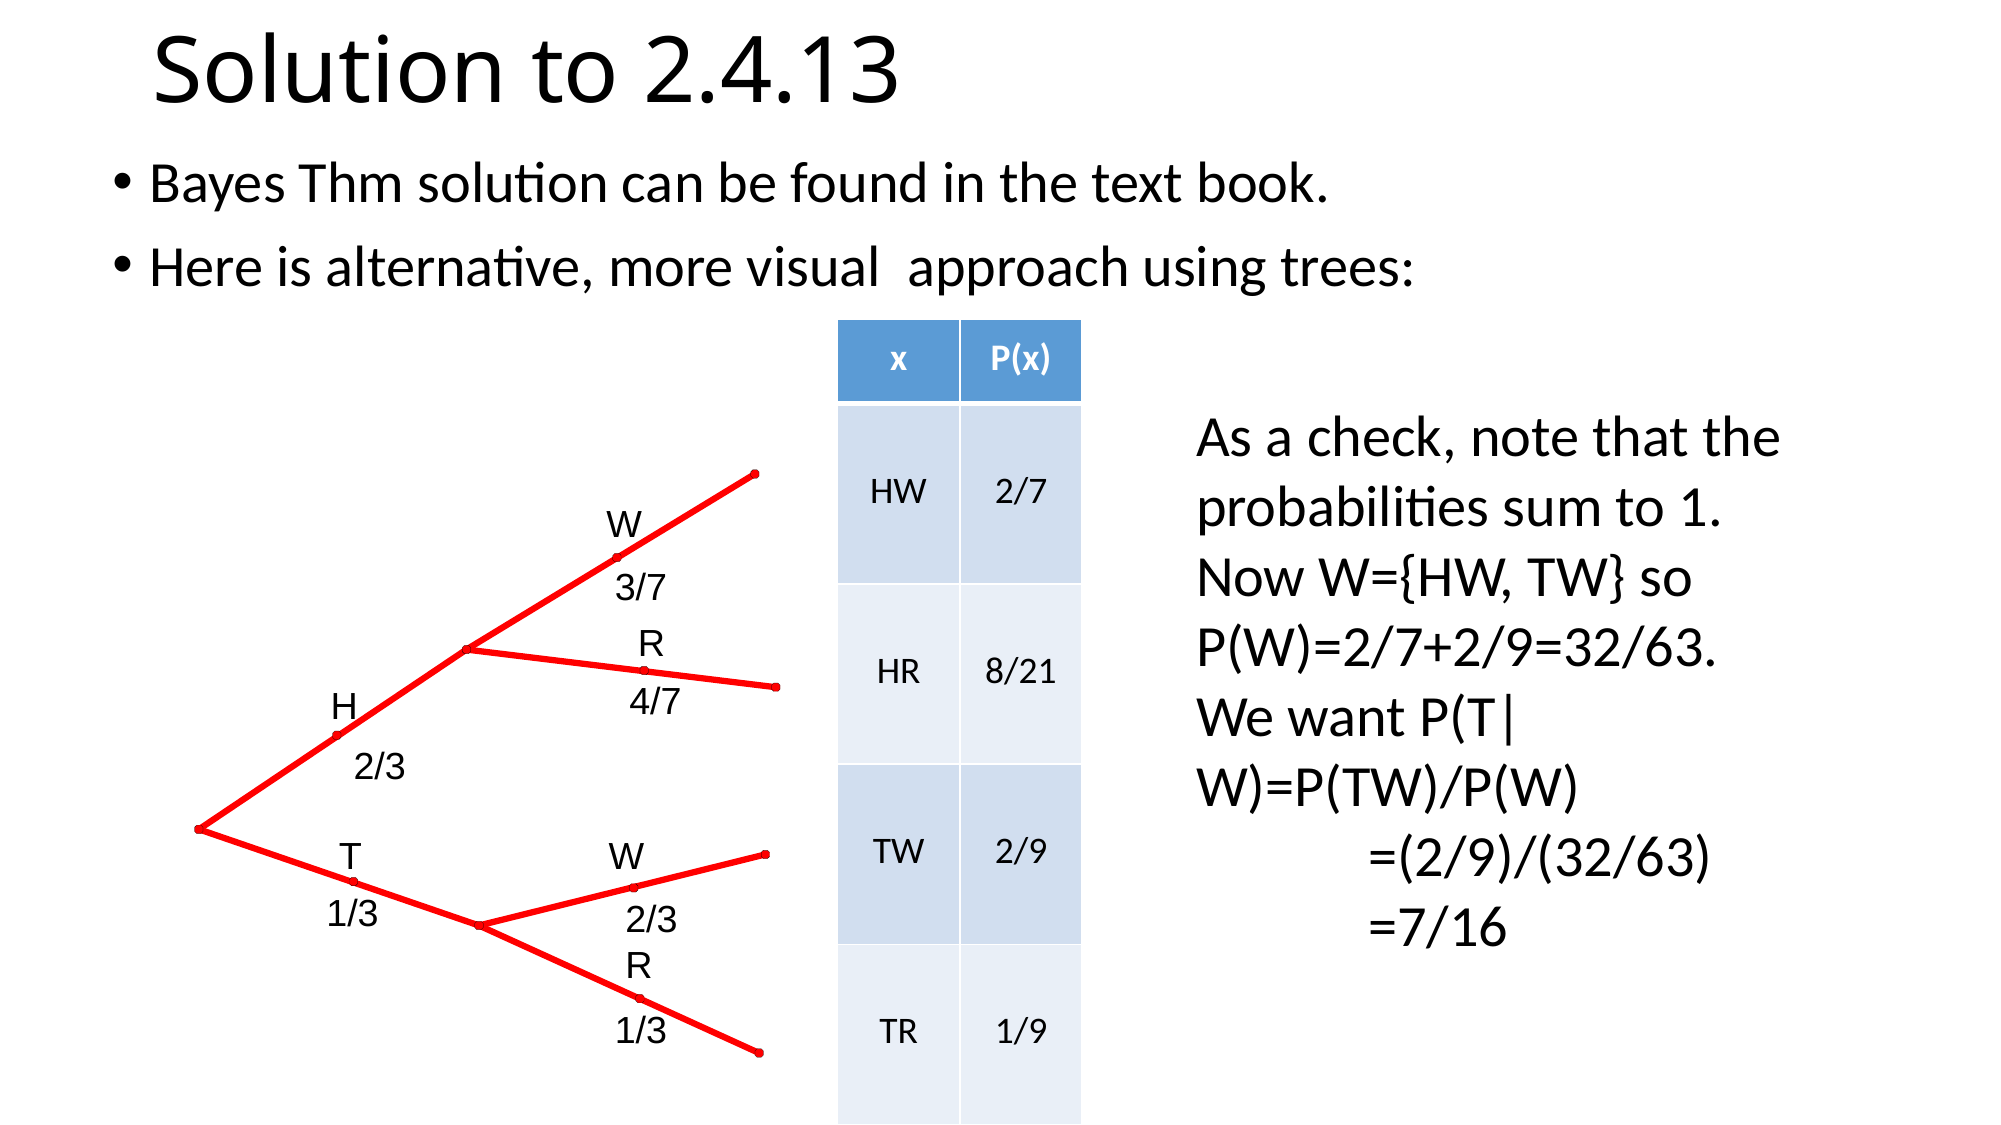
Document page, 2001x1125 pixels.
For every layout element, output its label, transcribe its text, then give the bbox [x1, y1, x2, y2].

table_header P(x) [961, 320, 1081, 401]
table_cell TW [838, 765, 959, 944]
table_cell 8/21 [961, 585, 1081, 763]
table_cell HR [838, 585, 959, 763]
list Bayes Thm solution can be found in the text book. Here is alternative, more visual approach using trees: [97, 144, 1823, 357]
table_cell HW [838, 406, 959, 583]
table_cell 2/9 [961, 765, 1081, 944]
text_box As a check, note that the probabilities sum to 1. Now W={HW, TW} so P(W)=2/7+2/9=32/63. We want P(T|W)=P(TW)/P(W) =(2/9)/(32/63) =7/16 [1181, 391, 1823, 966]
table_cell TR [838, 945, 959, 1124]
table_header x [838, 320, 959, 401]
picture [171, 446, 806, 1083]
table_cell 2/7 [961, 406, 1081, 583]
table_cell 1/9 [961, 945, 1081, 1124]
title Solution to 2.4.13 [137, 0, 1863, 145]
